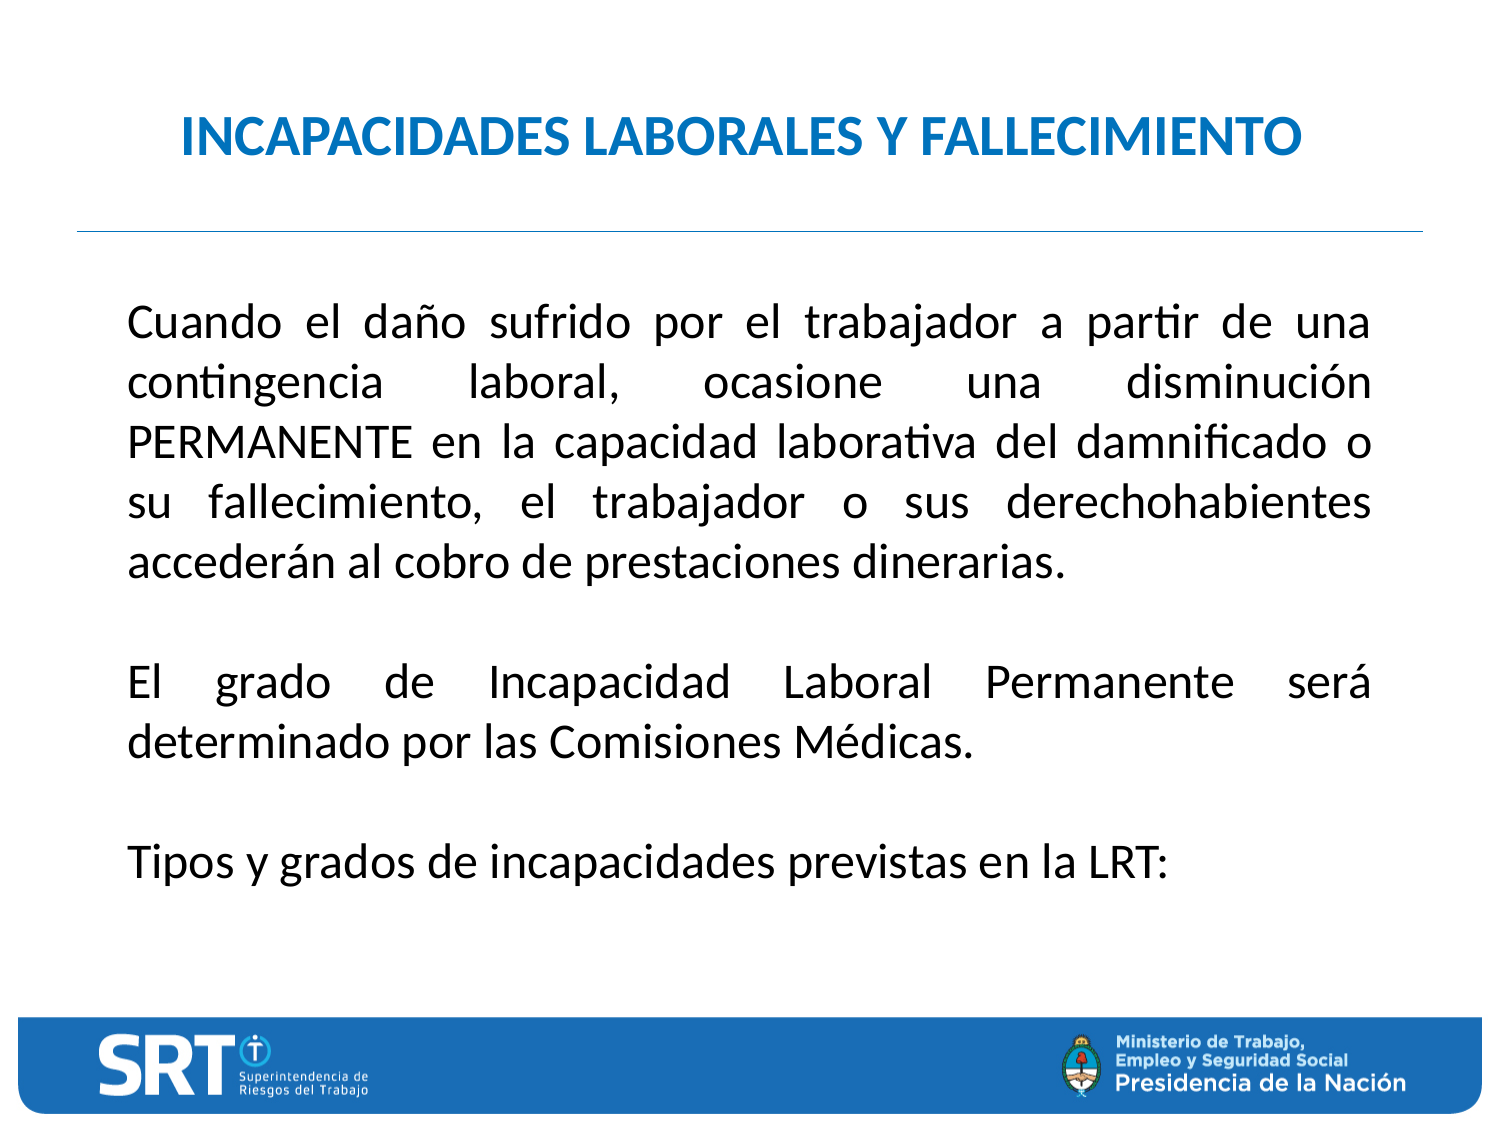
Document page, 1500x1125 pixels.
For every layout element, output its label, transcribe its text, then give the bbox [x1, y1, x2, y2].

text_box Cuando el daño sufrido por el trabajador a partir de una contingencia laboral, ocasione una disminución PERMANENTE en la capacidad laborativa del damnificado o su fallecimiento, el trabajador o sus derechohabientes accederán al cobro de prestaciones dinerarias. El grado de Incapacidad Laboral Permanente será determinado por las Comisiones Médicas. Tipos y grados de incapacidades previstas en la LRT: [112, 211, 1388, 1000]
picture [0, 1006, 1500, 1125]
title INCAPACIDADES LABORALES Y FALLECIMIENTO [66, 89, 1417, 238]
